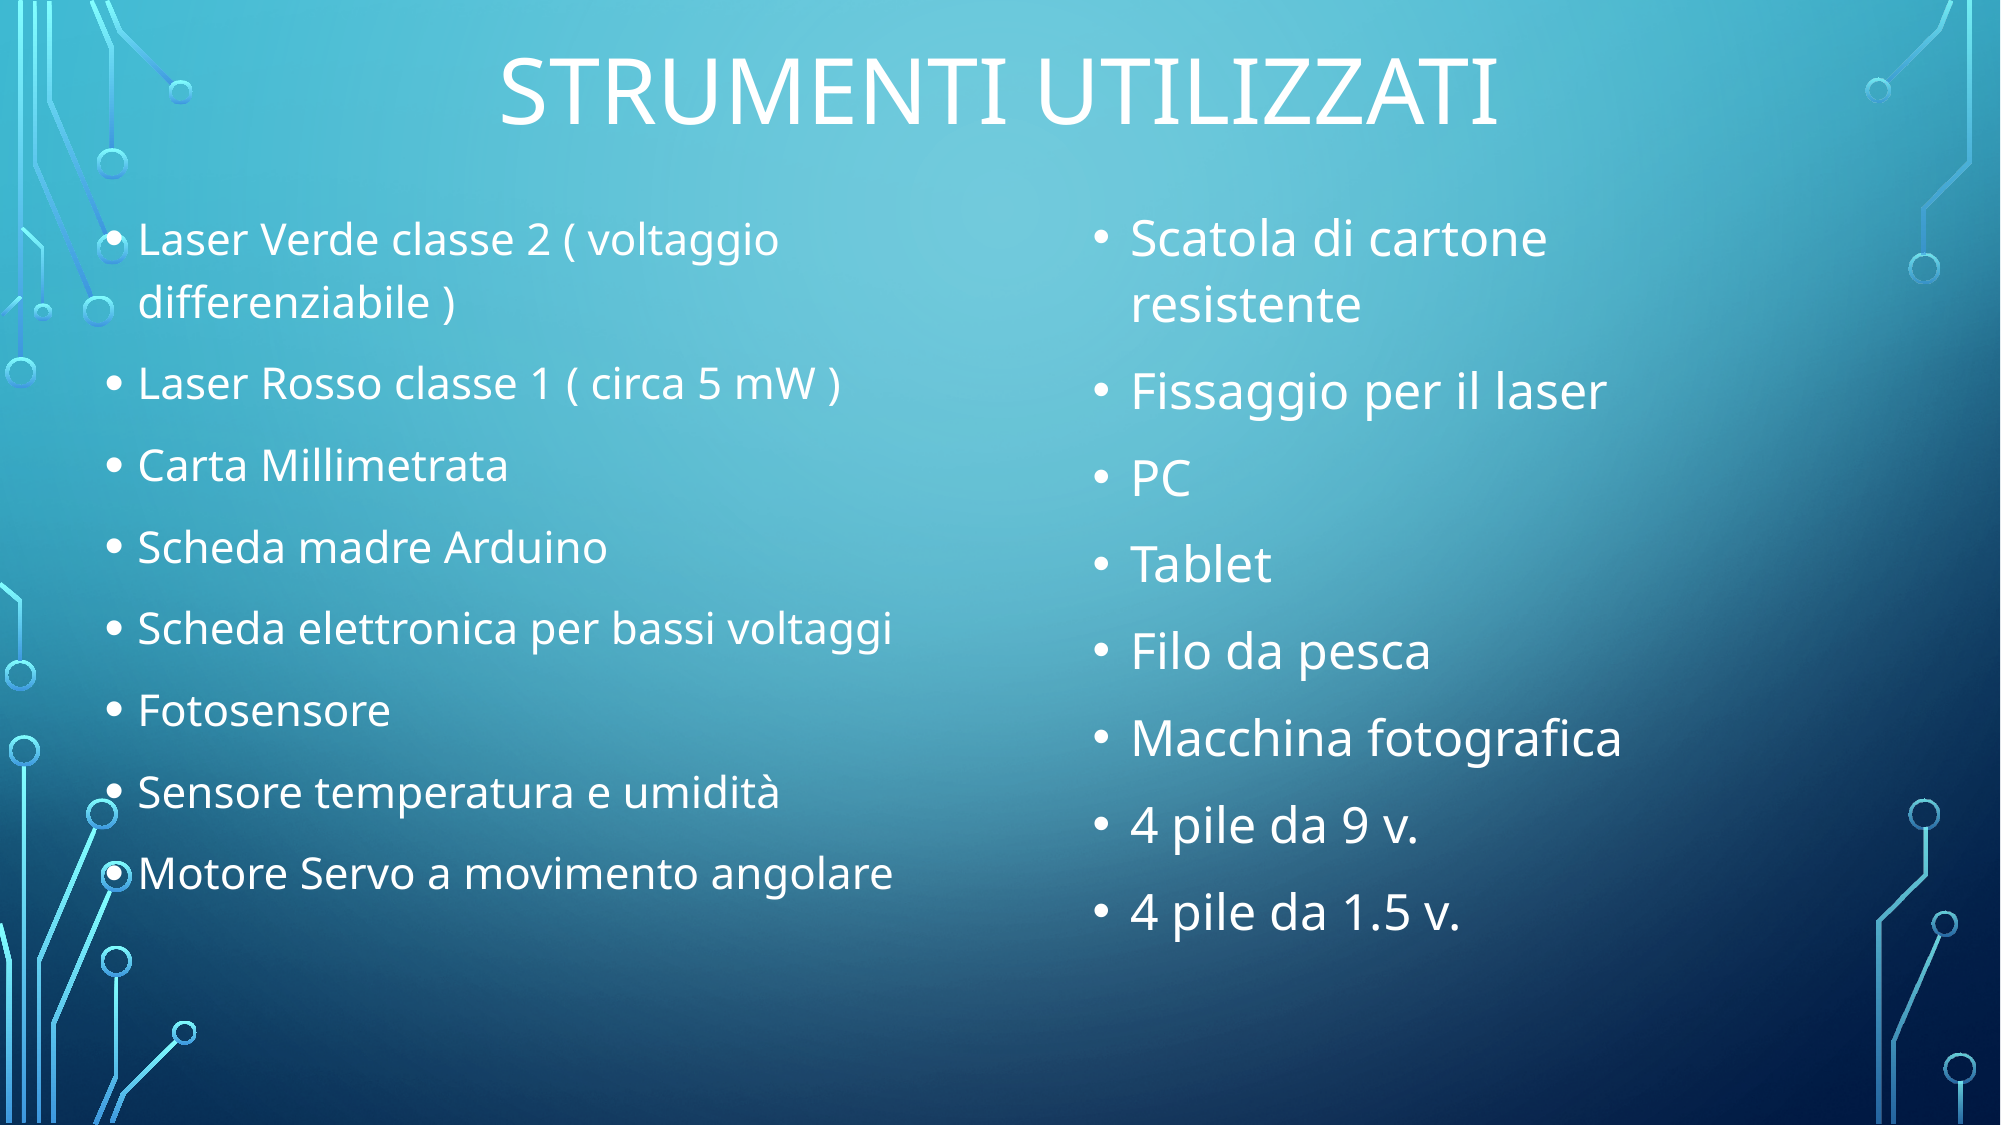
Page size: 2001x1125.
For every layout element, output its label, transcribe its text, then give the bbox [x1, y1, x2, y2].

text_box Scatola di cartone resistente Fissaggio per il laser PC Tablet Filo da pesca Macchina fotografica 4 pile da 9 v. 4 pile da 1.5 v. [1077, 193, 1792, 1125]
list Laser Verde classe 2 ( voltaggio differenziabile ) Laser Rosso classe 1 ( circa 5 mW ) Carta Millimetrata Scheda madre Arduino Scheda elettronica per bassi voltaggi Fotosensore Sensore temperatura e umidità Motore Servo a movimento angolare [89, 193, 912, 1125]
title Strumenti utilizzati [0, 0, 2000, 190]
